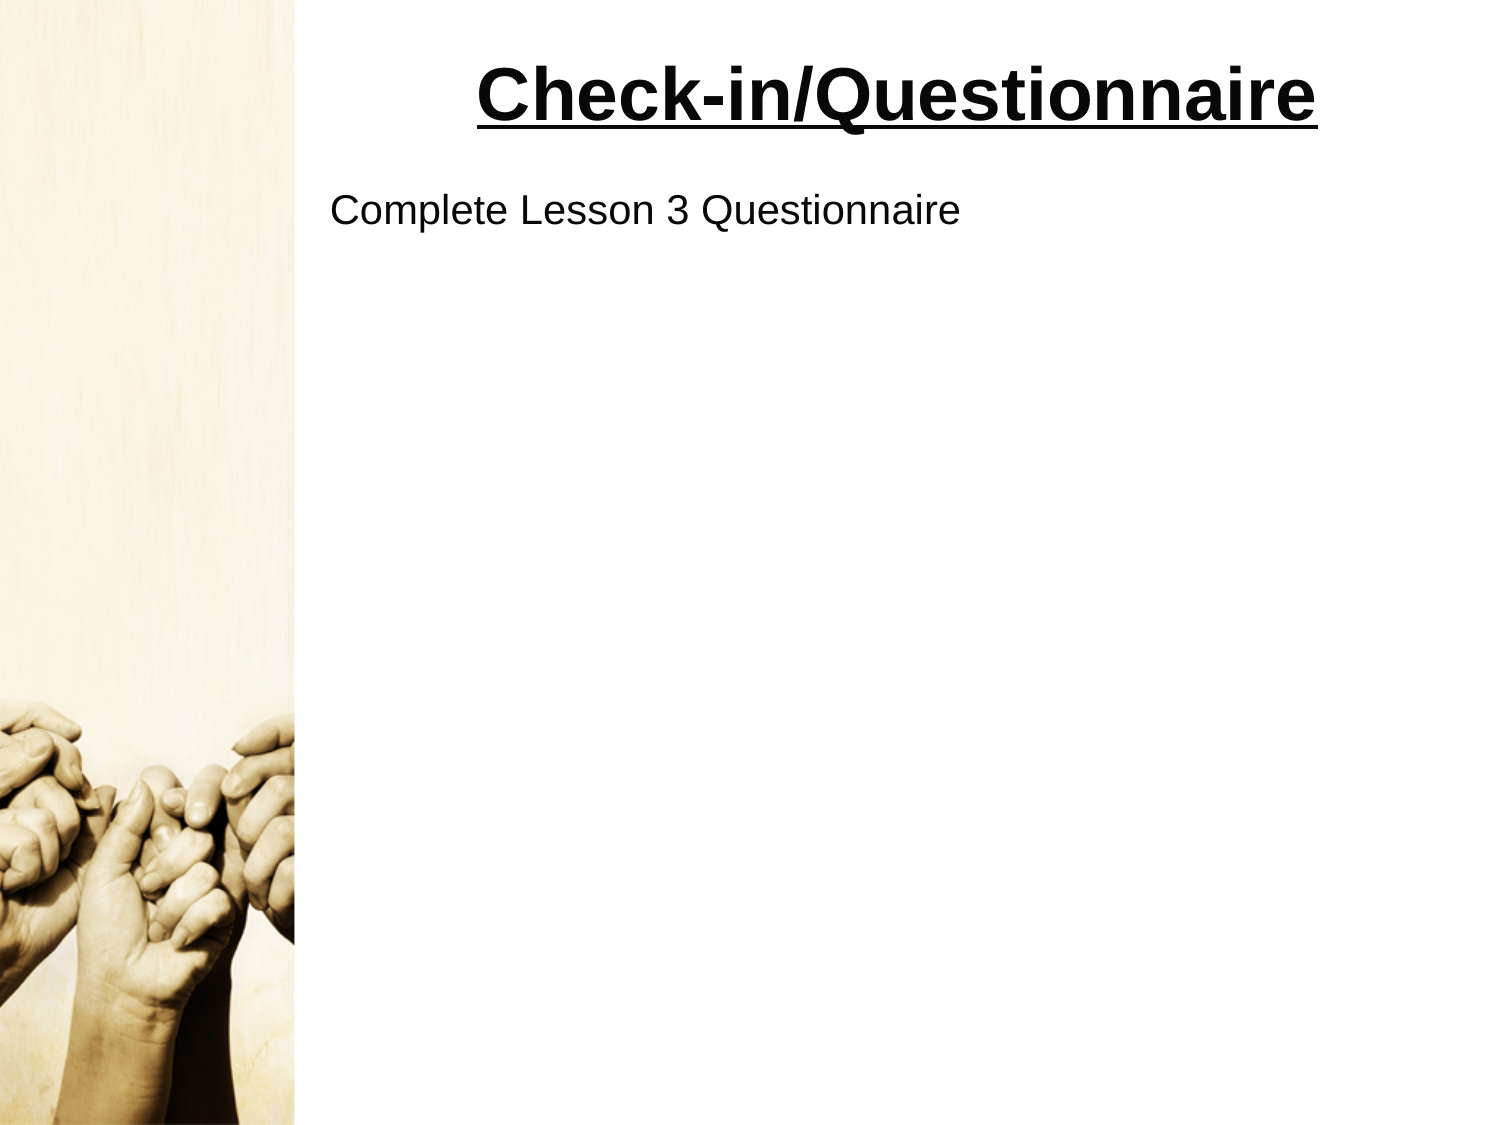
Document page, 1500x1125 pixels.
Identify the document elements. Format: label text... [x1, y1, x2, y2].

list Complete Lesson 3 Questionnaire [314, 174, 1483, 1097]
picture [0, 0, 1500, 1125]
title Check-in/Questionnaire [312, 30, 1483, 150]
